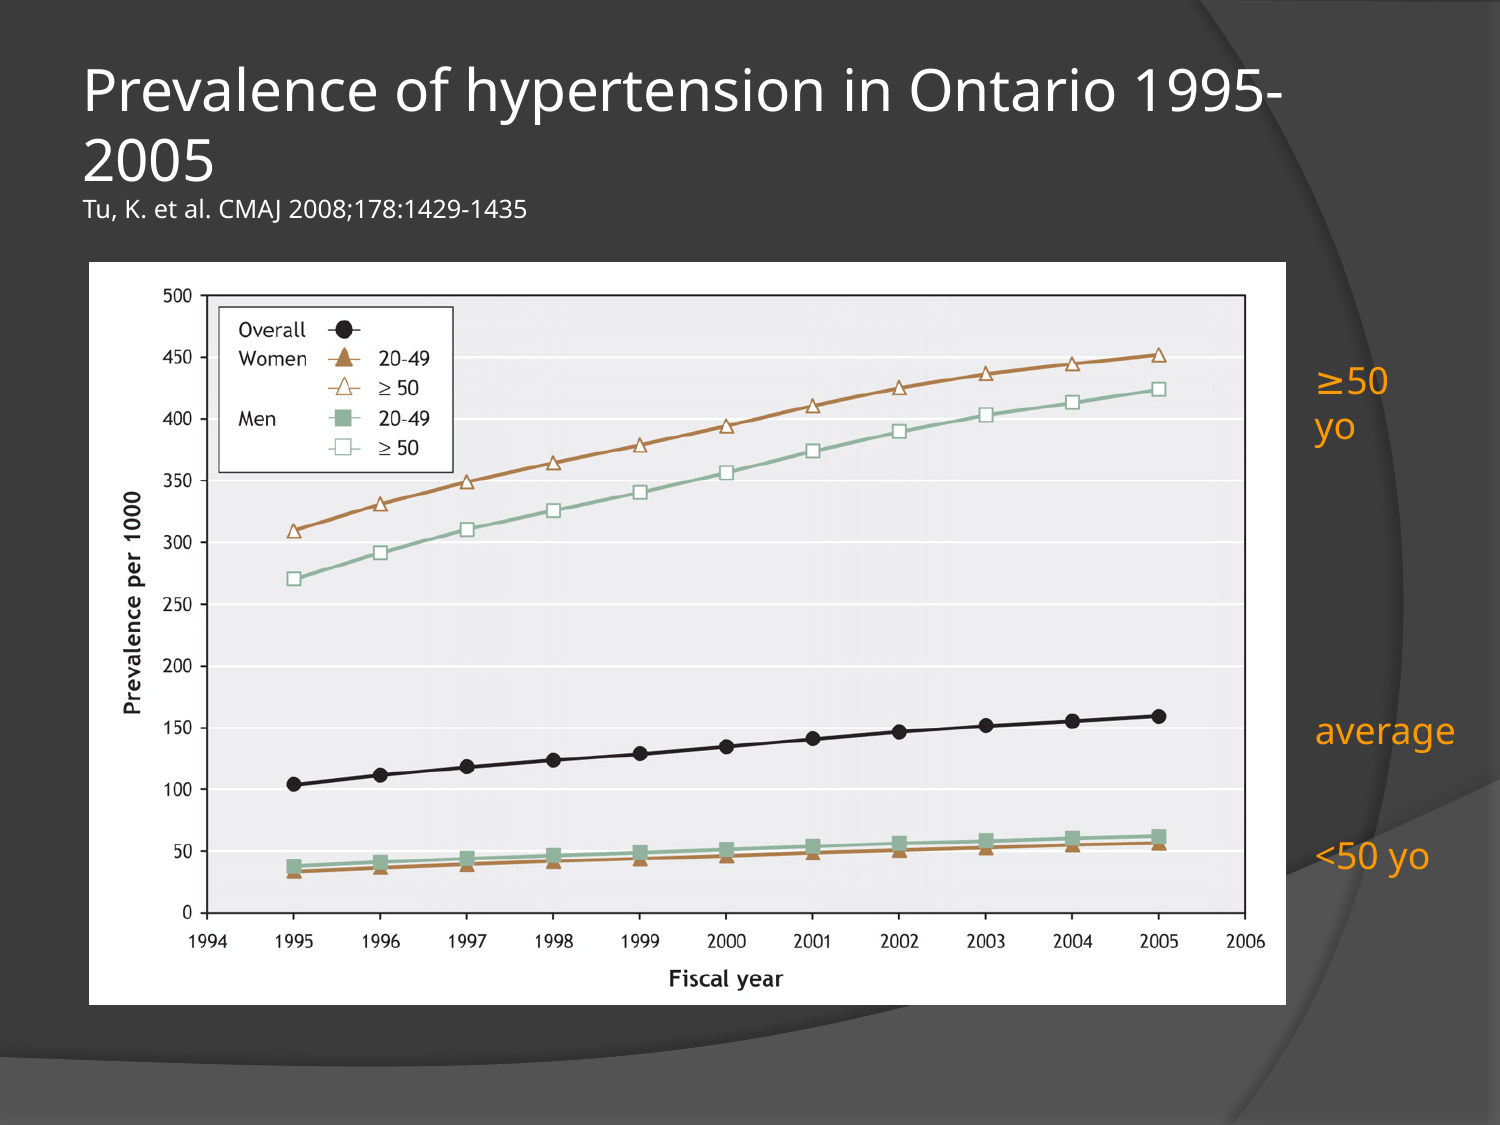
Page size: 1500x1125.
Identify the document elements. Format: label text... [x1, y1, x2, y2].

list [88, 262, 1287, 1006]
text_box <50 yo [1299, 824, 1450, 885]
text_box average [1299, 699, 1475, 760]
text_box ≥50 yo [1299, 349, 1450, 455]
title Prevalence of hypertension in Ontario 1995-2005 Tu, K. et al. CMAJ 2008;178:1429-1435 [74, 44, 1301, 233]
